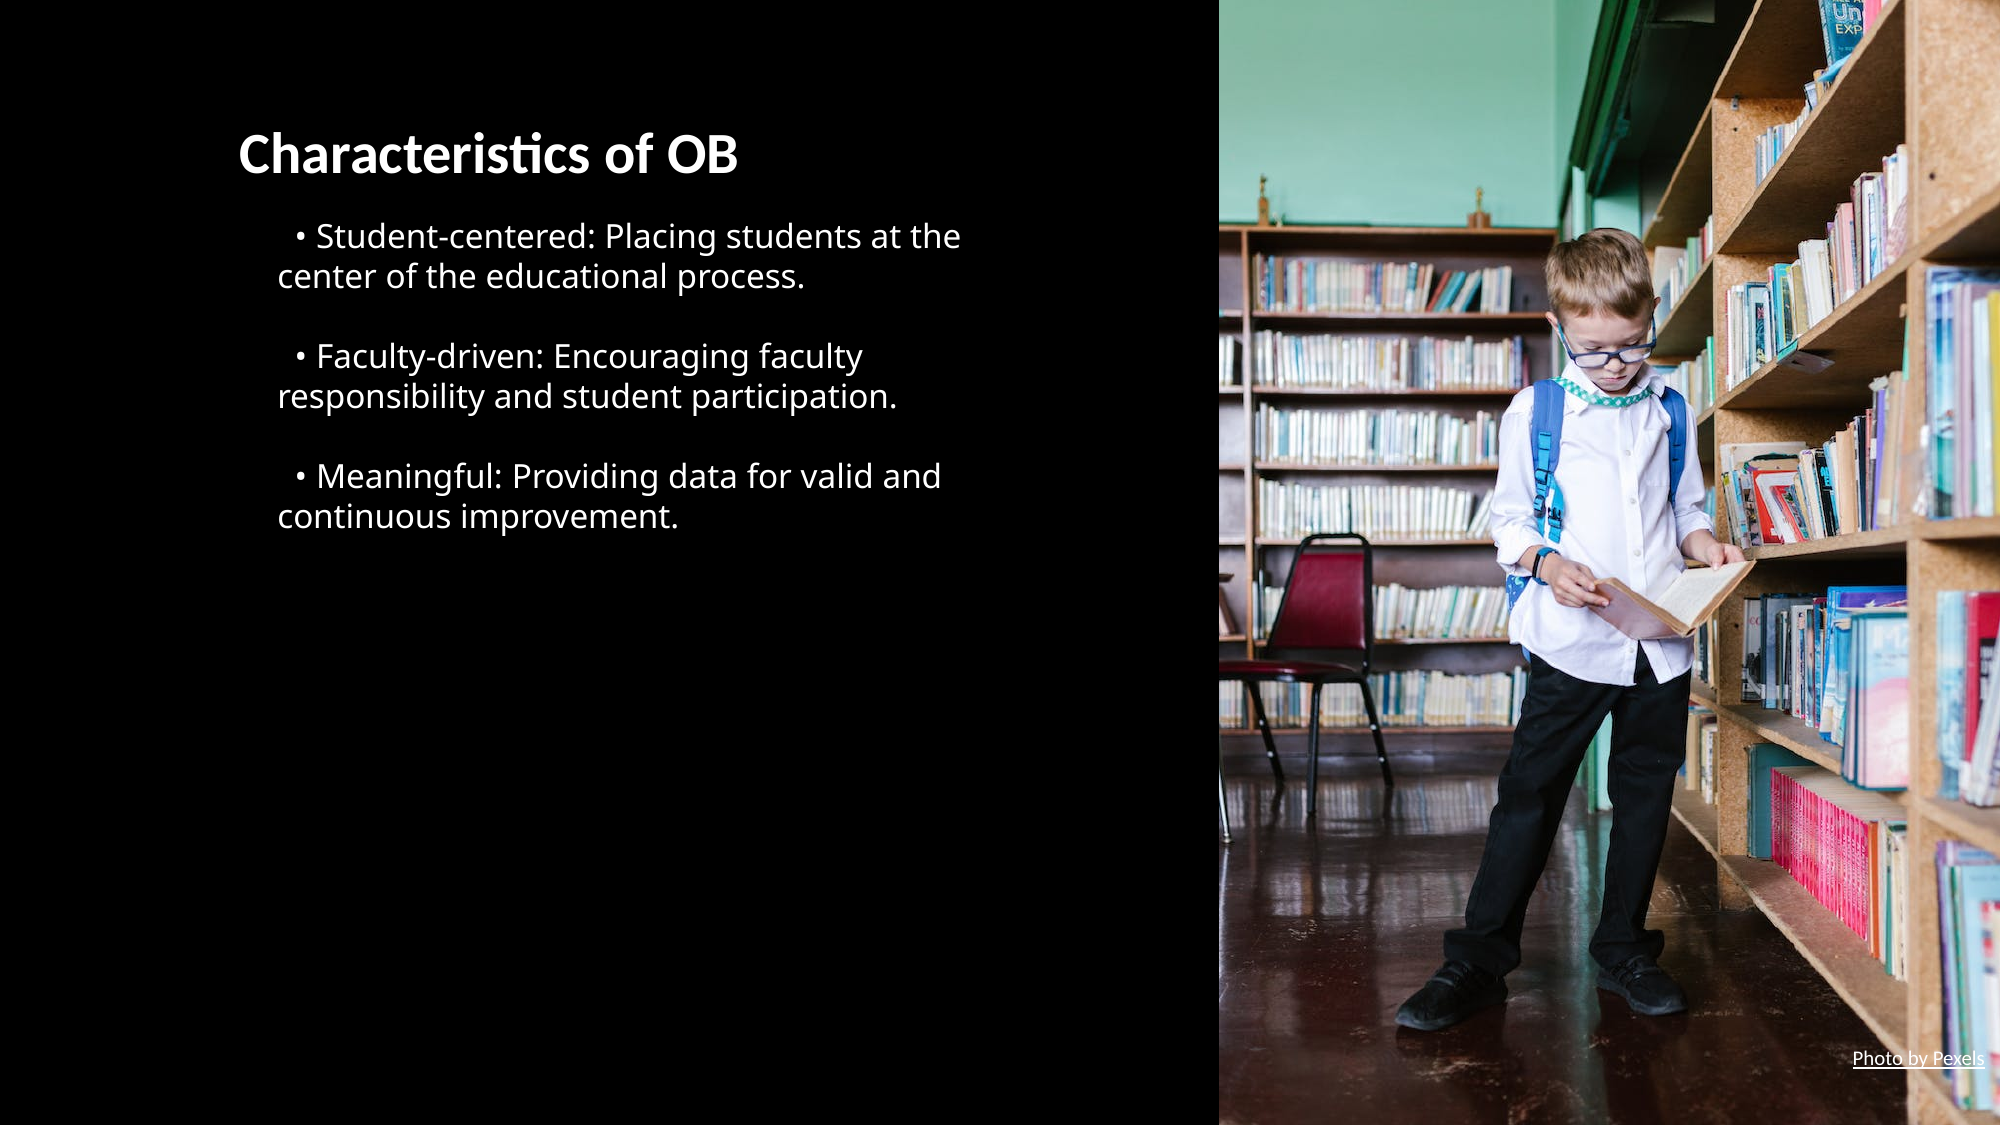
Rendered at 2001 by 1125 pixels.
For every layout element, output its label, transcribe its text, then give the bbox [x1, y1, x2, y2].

picture [1219, 0, 2000, 1125]
text_box • Meaningful: Providing data for valid and continuous improvement. [262, 457, 1013, 533]
text_box • Faculty-driven: Encouraging faculty responsibility and student participation. [262, 337, 1013, 413]
text_box • Student-centered: Placing students at the center of the educational process. [262, 217, 1013, 293]
text_box Characteristics of OB [225, 112, 1219, 188]
